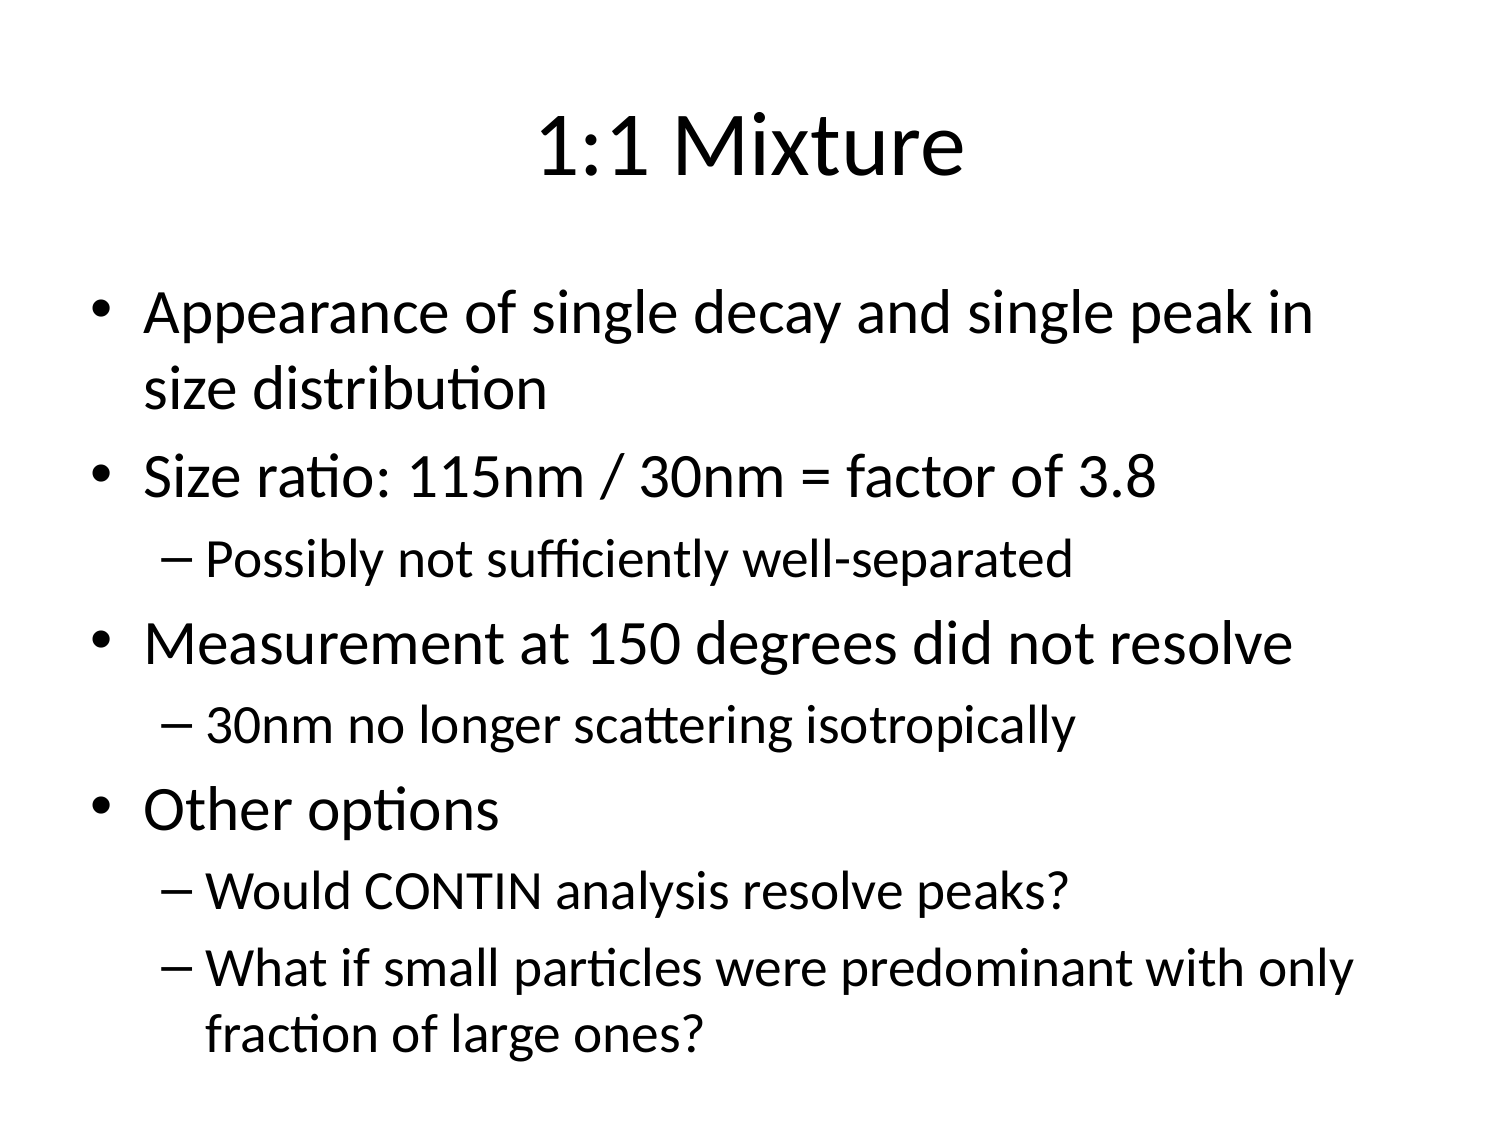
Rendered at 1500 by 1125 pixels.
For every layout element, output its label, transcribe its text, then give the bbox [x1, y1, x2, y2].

title 1:1 Mixture [75, 45, 1425, 233]
list Appearance of single decay and single peak in size distribution Size ratio: 115nm / 30nm = factor of 3.8 Possibly not sufficiently well-separated Measurement at 150 degrees did not resolve 30nm no longer scattering isotropically Other options Would CONTIN analysis resolve peaks? What if small particles were predominant with only fraction of large ones? [75, 262, 1425, 1075]
